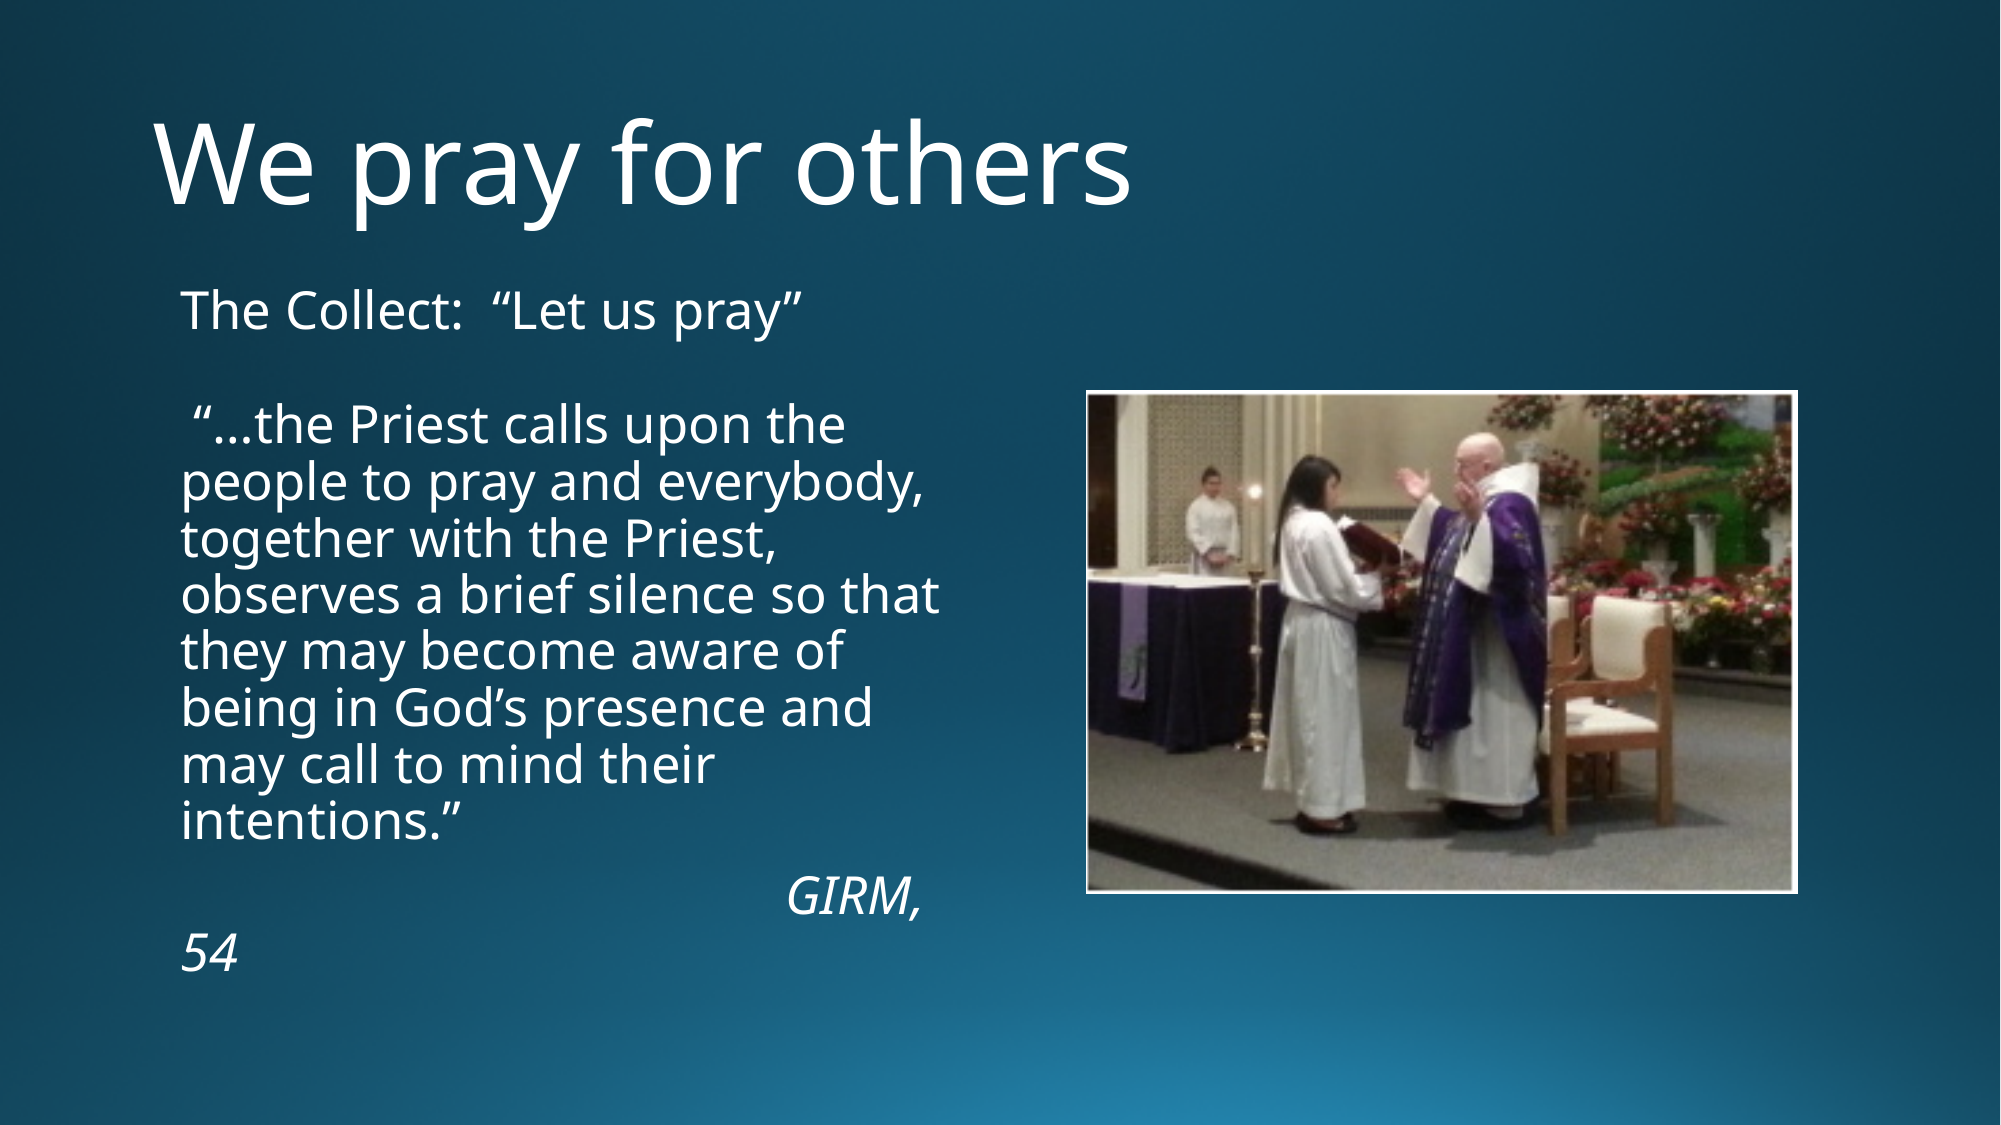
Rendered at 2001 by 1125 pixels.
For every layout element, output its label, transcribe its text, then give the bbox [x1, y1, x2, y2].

title We pray for others [137, 59, 1863, 278]
picture [0, 0, 2001, 1125]
list The Collect: “Let us pray” “…the Priest calls upon the people to pray and everybody, together with the Priest, observes a brief silence so that they may become aware of being in God’s presence and may call to mind their intentions.” GIRM, 54 [165, 277, 983, 992]
